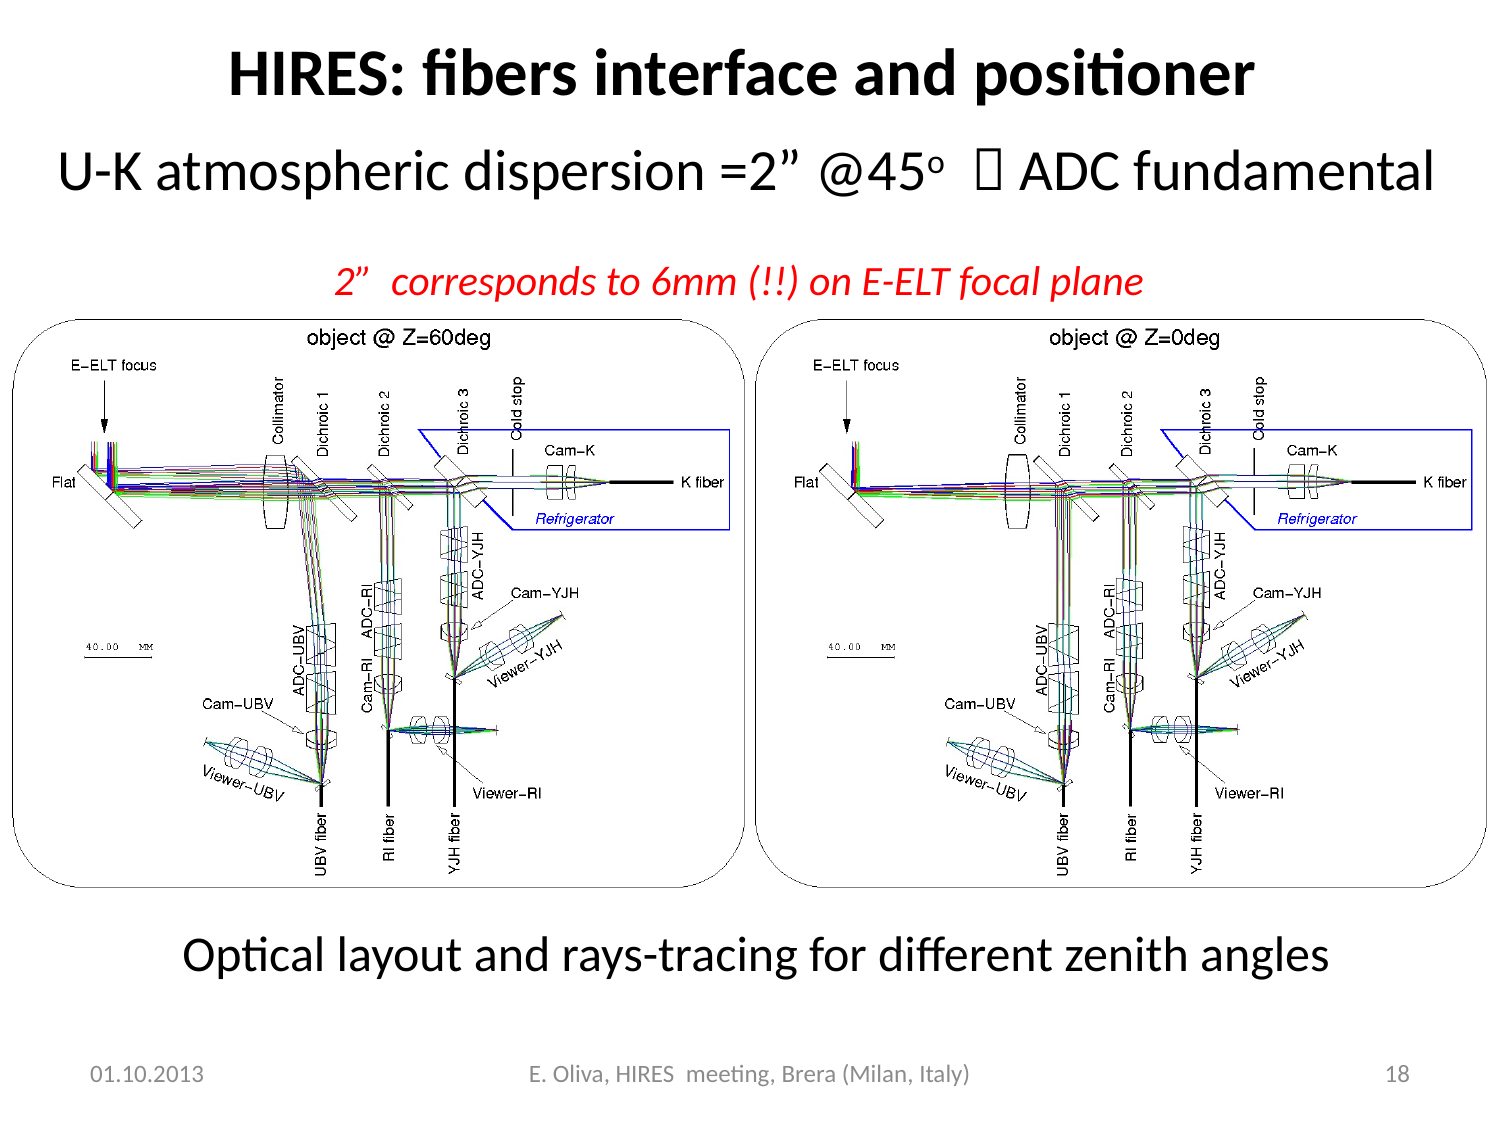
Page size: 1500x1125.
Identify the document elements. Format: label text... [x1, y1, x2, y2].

text_box 2” corresponds to 6mm (!!) on E-ELT focal plane [318, 246, 1168, 312]
text_box Optical layout and rays-tracing for different zenith angles [62, 914, 1450, 989]
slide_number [75, 1042, 425, 1103]
slide_number 18 [1074, 1042, 1425, 1103]
picture [12, 318, 1488, 888]
text_box U-K atmospheric dispersion =2” @45o  ADC fundamental [18, 125, 1475, 210]
footer E. Oliva, HIRES meeting, Brera (Milan, Italy) [512, 1042, 988, 1103]
title HIRES: fibers interface and positioner [112, 0, 1388, 125]
